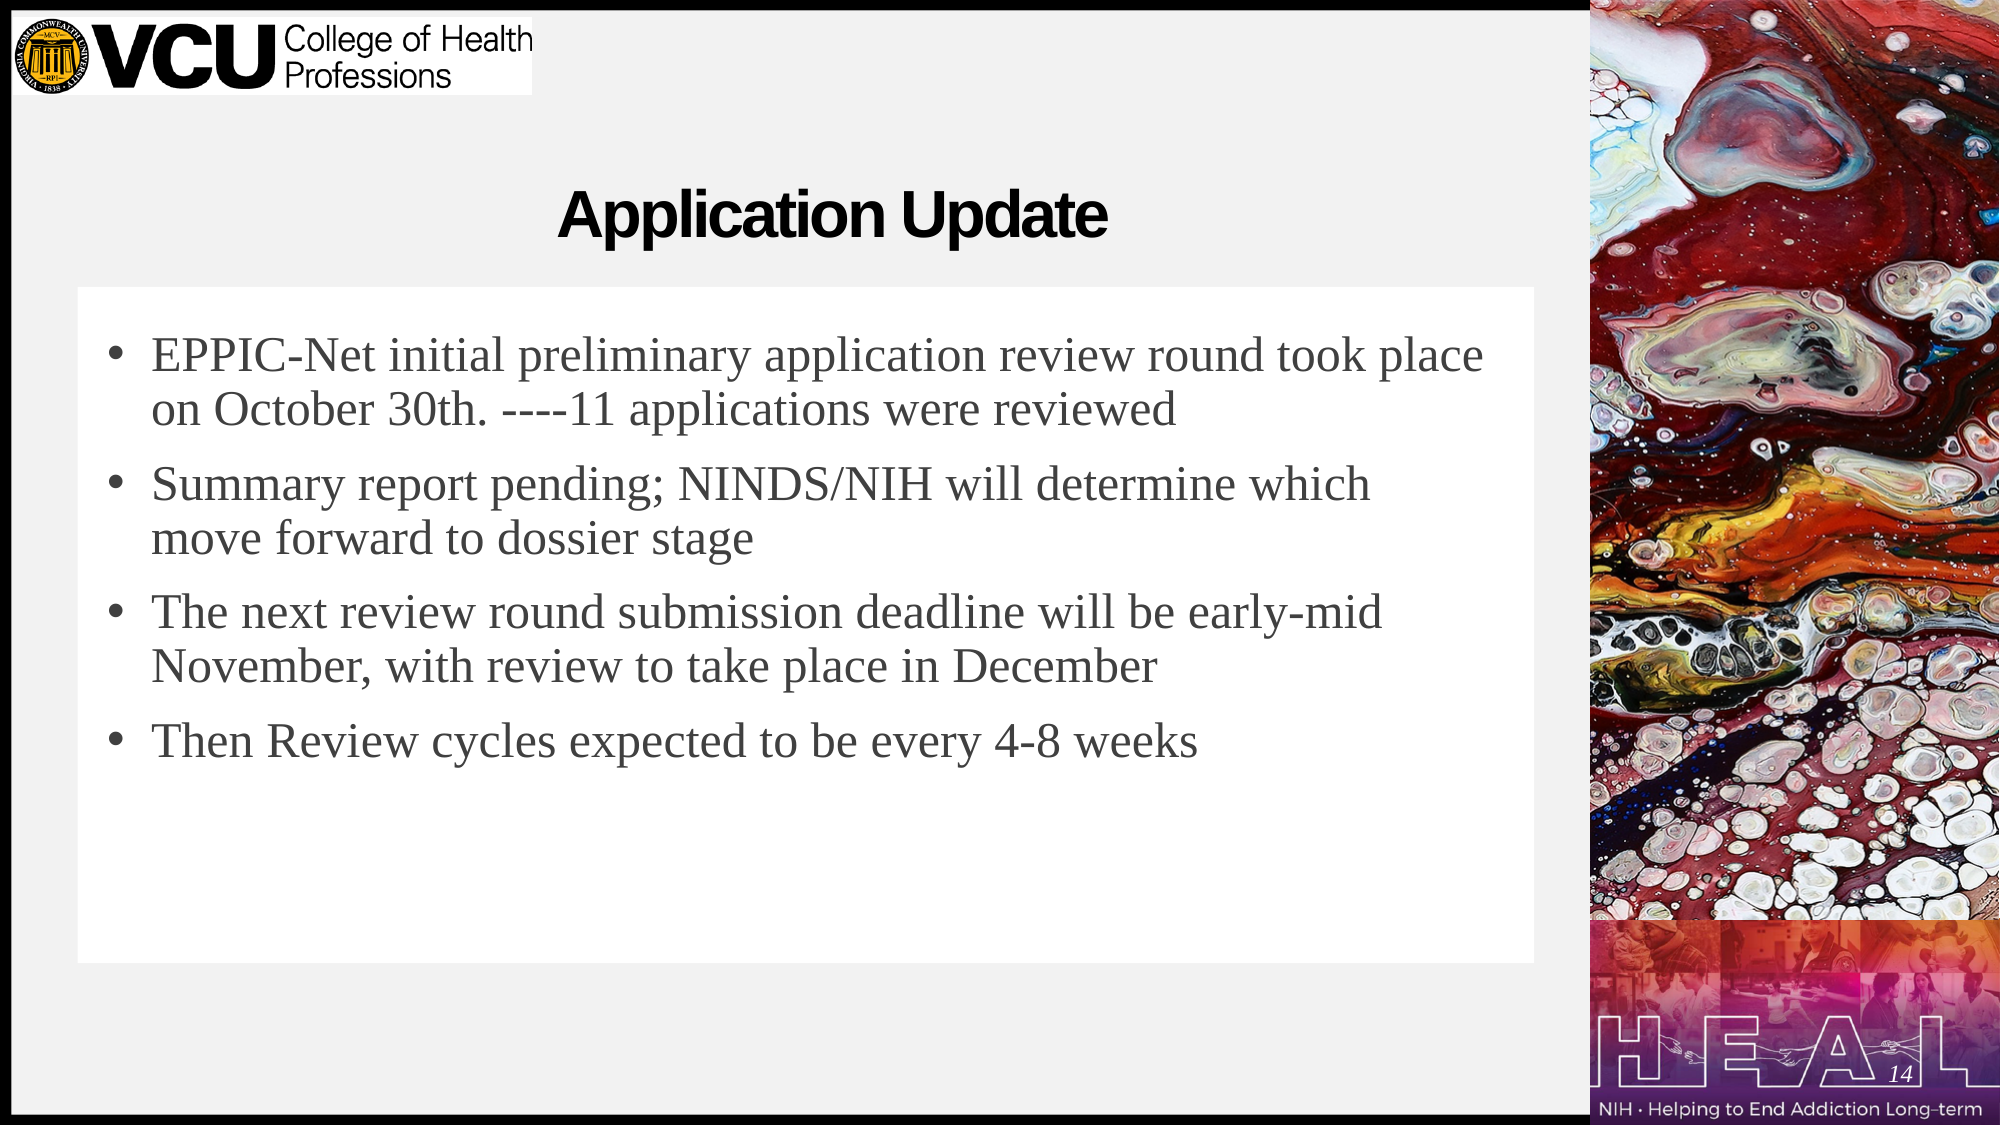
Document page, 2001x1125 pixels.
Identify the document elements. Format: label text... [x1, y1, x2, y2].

slide_number 14 [1877, 1050, 1924, 1096]
picture [13, 17, 532, 95]
list EPPIC-Net initial preliminary application review round took place on October 30th. ----11 applications were reviewed Summary report pending; NINDS/NIH will determine which move forward to dossier stage The next review round submission deadline will be early-mid November, with review to take place in December Then Review cycles expected to be every 4-8 weeks [77, 286, 1535, 964]
title Application Update [260, 180, 1111, 252]
picture [1590, 0, 2000, 1125]
